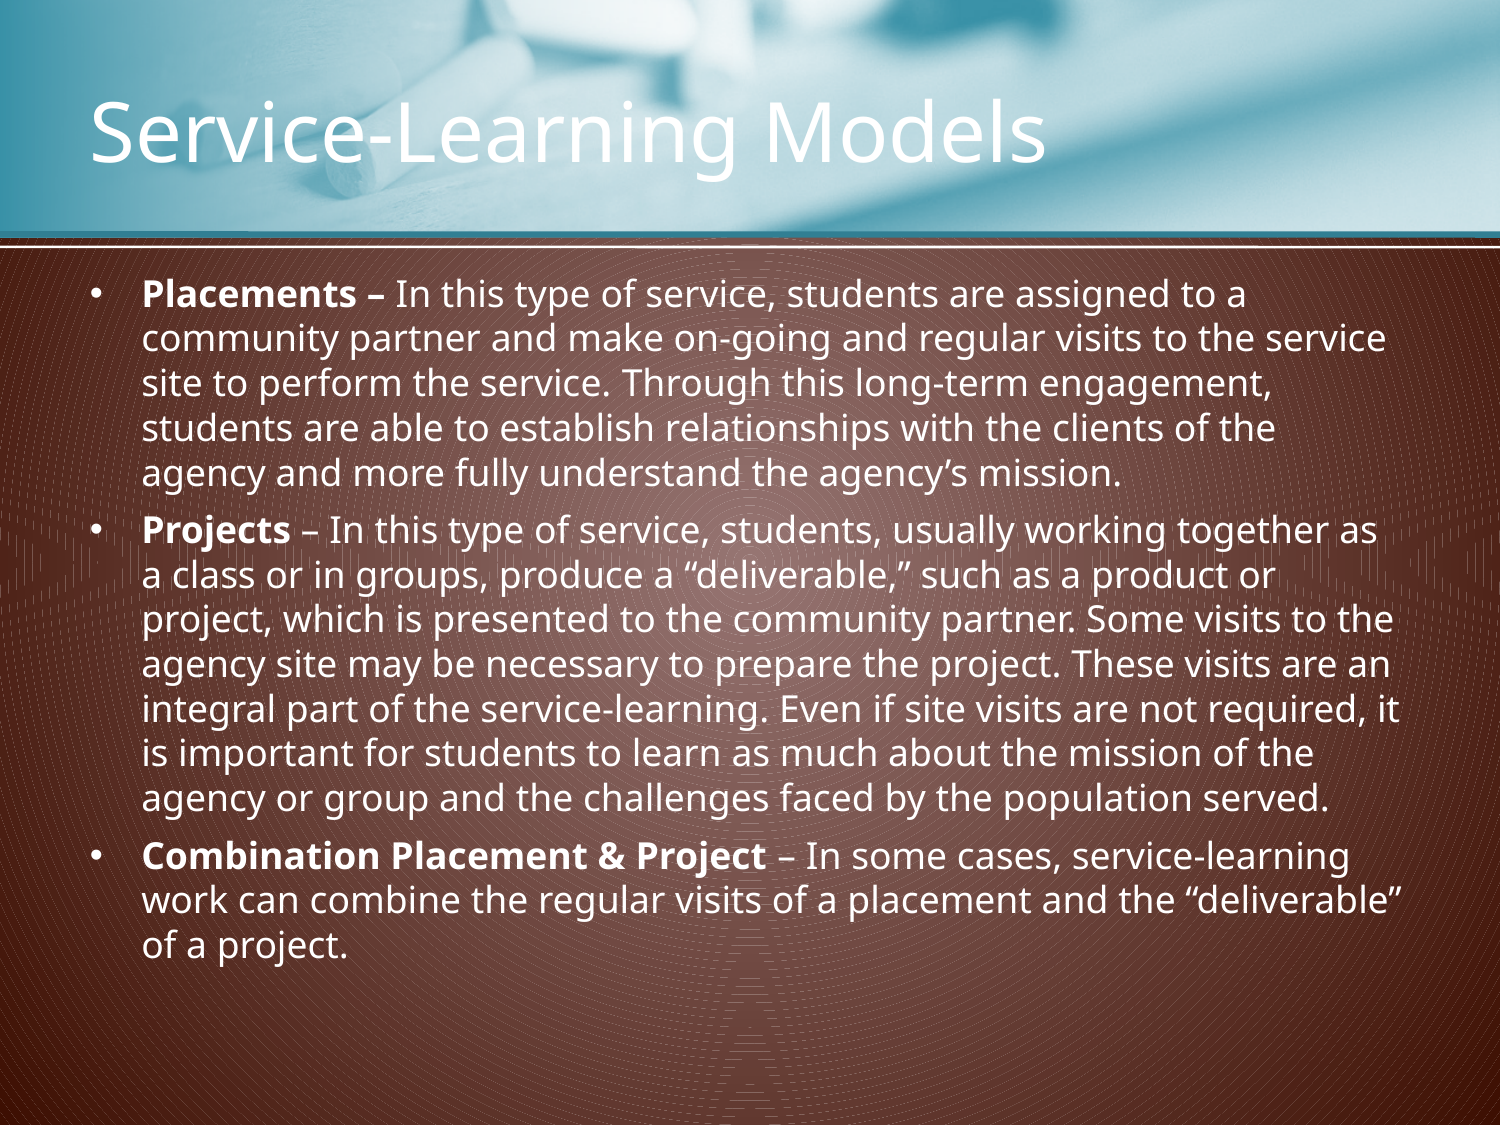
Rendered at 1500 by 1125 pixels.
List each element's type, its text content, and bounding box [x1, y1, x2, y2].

title Service-Learning Models [75, 24, 1425, 233]
list Placements – In this type of service, students are assigned to a community partner and make on-going and regular visits to the service site to perform the service. Through this long-term engagement, students are able to establish relationships with the clients of the agency and more fully understand the agency’s mission. Projects – In this type of service, students, usually working together as a class or in groups, produce a “deliverable,” such as a product or project, which is presented to the community partner. Some visits to the agency site may be necessary to prepare the project. These visits are an integral part of the service-learning. Even if site visits are not required, it is important for students to learn as much about the mission of the agency or group and the challenges faced by the population served. Combination Placement & Project – In some cases, service-learning work can combine the regular visits of a placement and the “deliverable” of a project. [75, 262, 1425, 1005]
